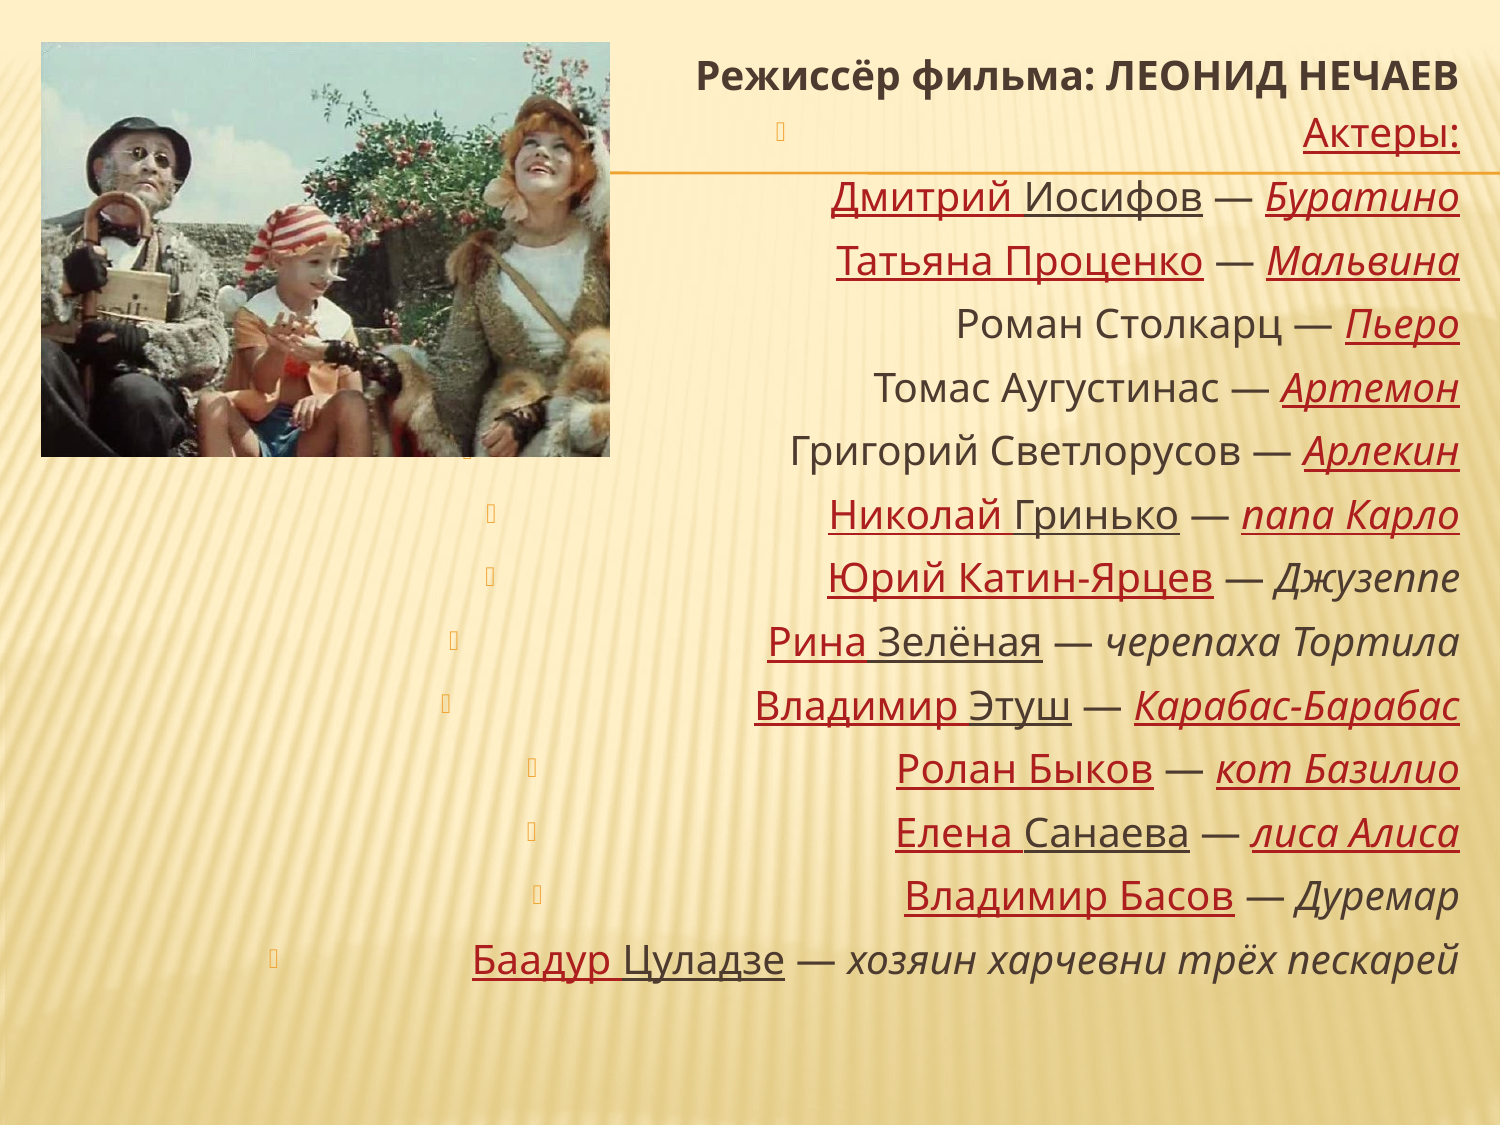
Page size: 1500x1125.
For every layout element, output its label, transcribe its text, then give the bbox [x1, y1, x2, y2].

picture [40, 42, 611, 457]
list Режиссёр фильма: ЛЕОНИД НЕЧАЕВ Актеры: Дмитрий Иосифов — Буратино Татьяна Проценко — Мальвина Роман Столкарц — Пьеро Томас Аугустинас — Артемон Григорий Светлорусов — Арлекин Николай Гринько — папа Карло Юрий Катин-Ярцев — Джузеппе Рина Зелёная — черепаха Тортила Владимир Этуш — Карабас-Барабас Ролан Быков — кот Базилио Елена Санаева — лиса Алиса Владимир Басов — Дуремар Баадур Цуладзе — хозяин харчевни трёх пескарей [50, 42, 1475, 998]
